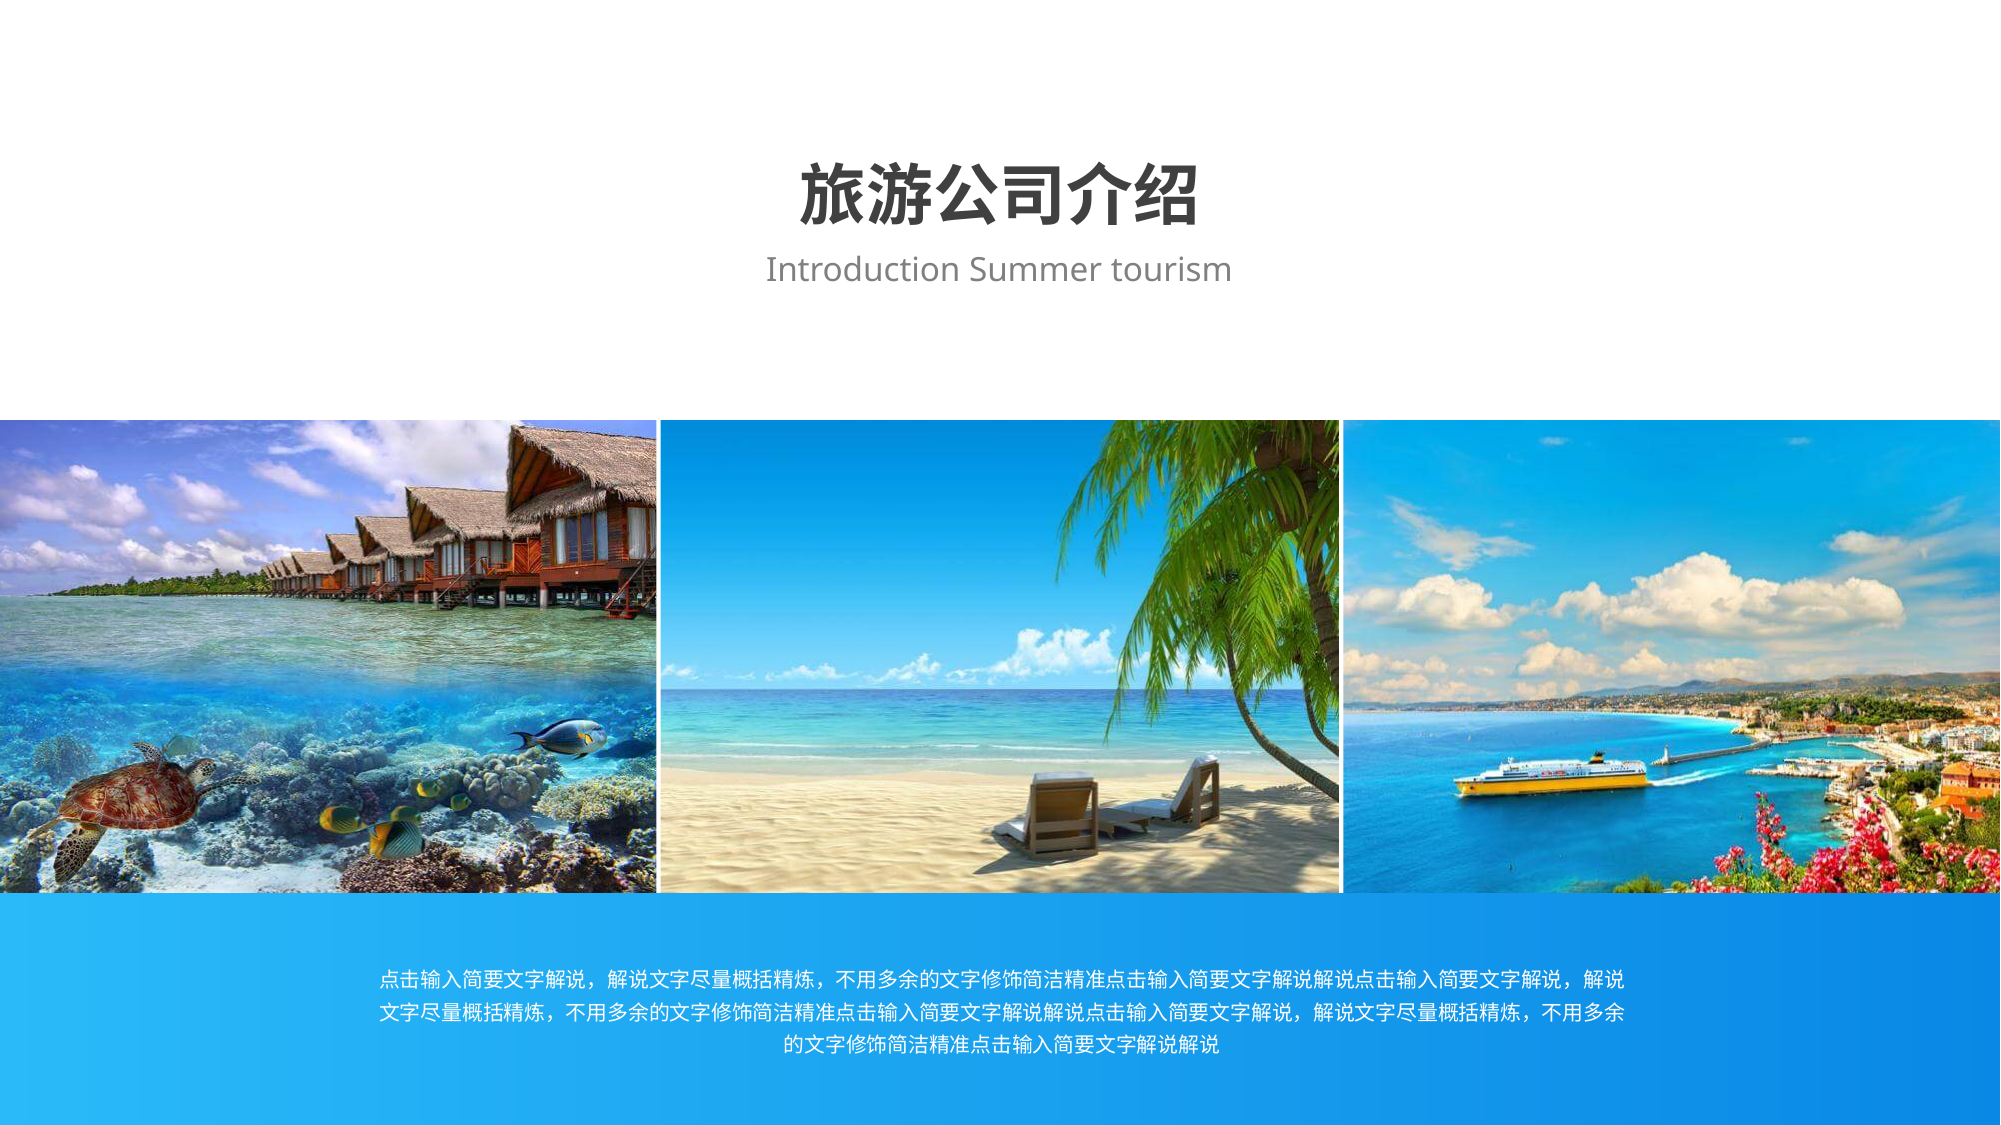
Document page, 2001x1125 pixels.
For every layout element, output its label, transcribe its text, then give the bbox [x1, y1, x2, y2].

text_box 旅游公司介绍 [795, 145, 1204, 240]
text_box 点击输入简要文字解说，解说文字尽量概括精炼，不用多余的文字修饰简洁精准点击输入简要文字解说解说点击输入简要文字解说，解说文字尽量概括精炼，不用多余的文字修饰简洁精准点击输入简要文字解说解说点击输入简要文字解说，解说文字尽量概括精炼，不用多余的文字修饰简洁精准点击输入简要文字解说解说 [366, 952, 1637, 1125]
text_box Introduction Summer tourism [762, 240, 1238, 296]
text_box [1343, 420, 2000, 893]
text_box [0, 893, 2000, 1125]
text_box [660, 420, 1339, 893]
text_box [0, 420, 657, 893]
